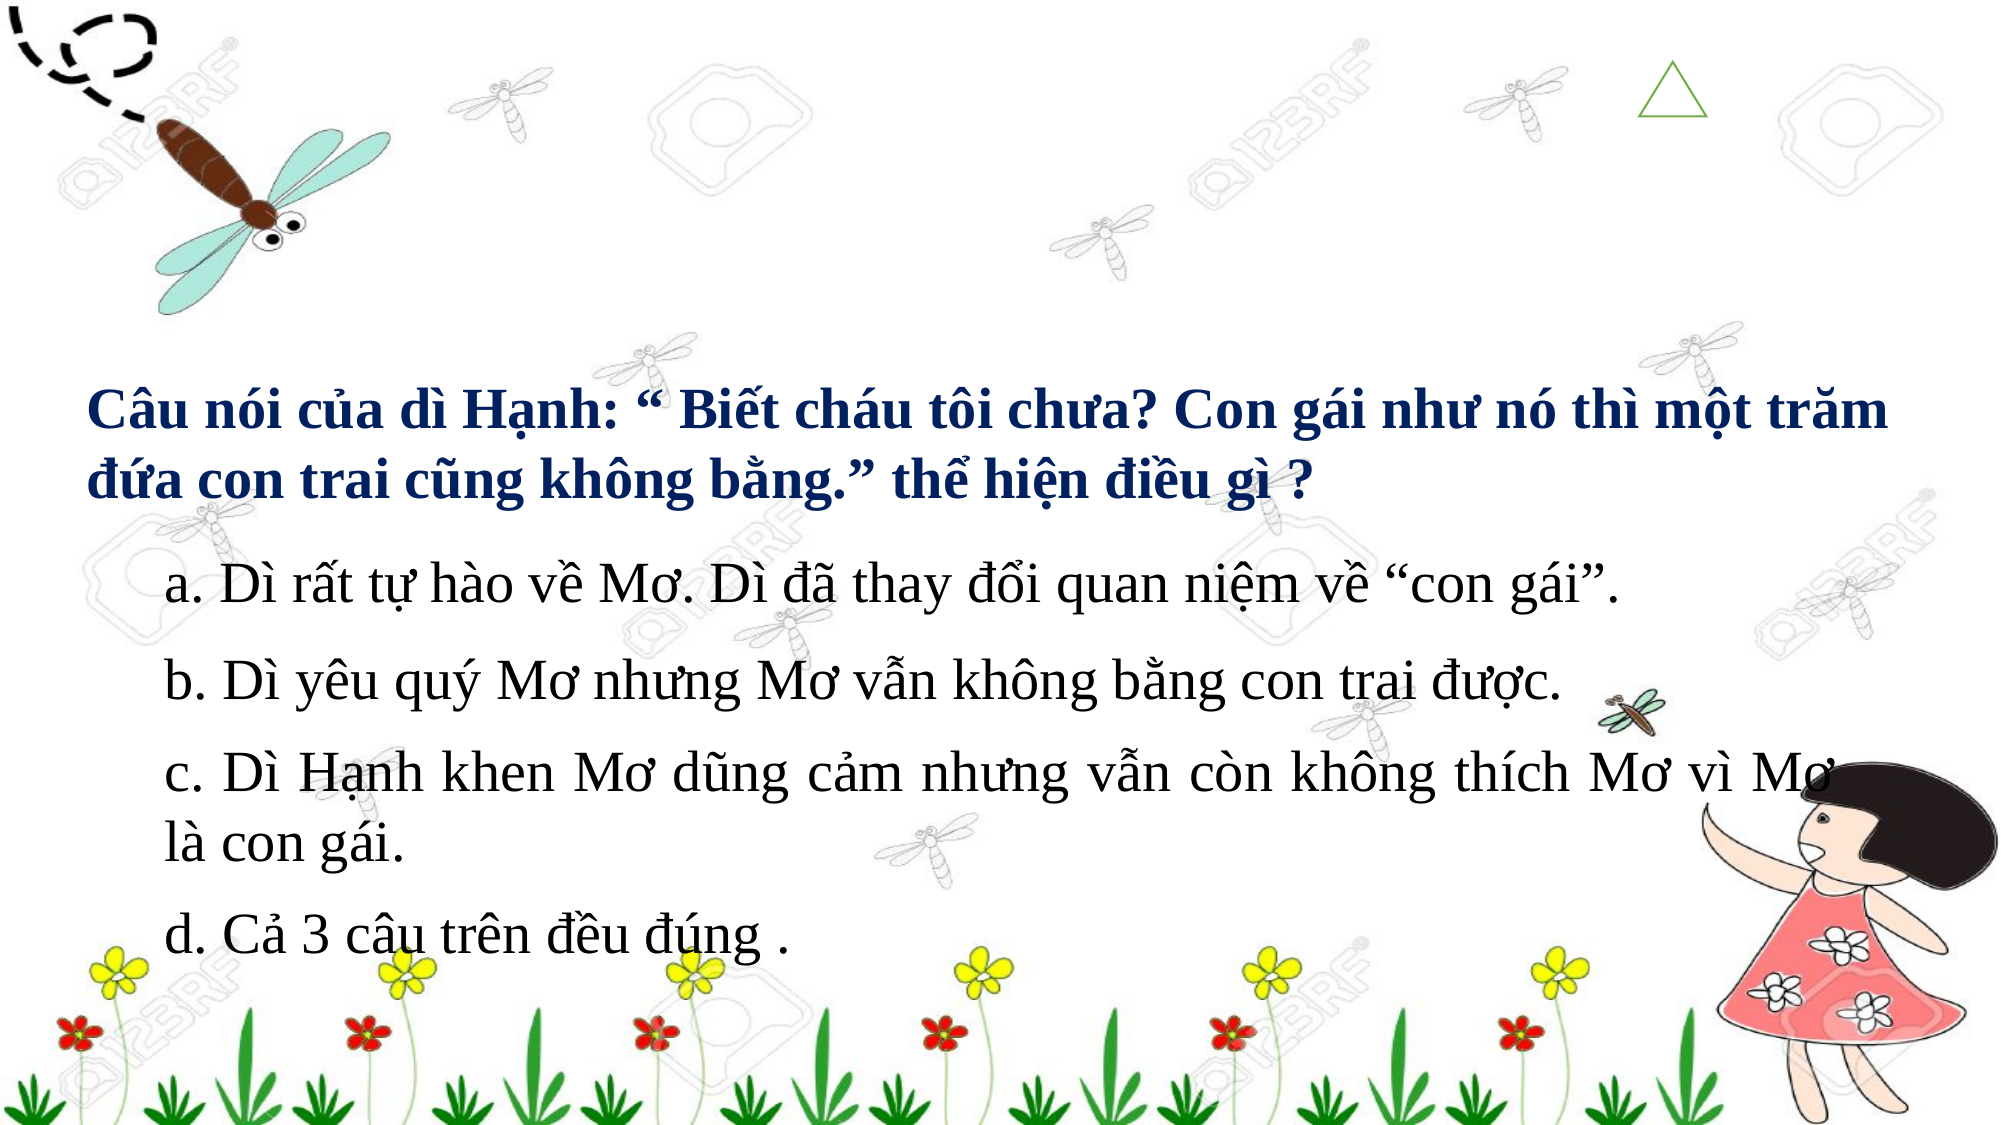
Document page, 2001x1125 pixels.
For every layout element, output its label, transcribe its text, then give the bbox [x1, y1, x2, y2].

text_box c. Dì Hạnh khen Mơ dũng cảm nhưng vẫn còn không thích Mơ vì Mơ là con gái. [150, 725, 1850, 880]
text_box [1637, 59, 1709, 118]
text_box b. Dì yêu quý Mơ nhưng Mơ vẫn không bằng con trai được. [150, 633, 1688, 719]
picture [0, 0, 2001, 1125]
text_box Câu nói của dì Hạnh: “ Biết cháu tôi chưa? Con gái như nó thì một trăm đứa con trai cũng không bằng.” thể hiện điều gì ? [71, 362, 1929, 518]
text_box a. Dì rất tự hào về Mơ. Dì đã thay đổi quan niệm về “con gái”. [149, 537, 1707, 622]
text_box d. Cả 3 câu trên đều đúng . [149, 887, 1532, 973]
